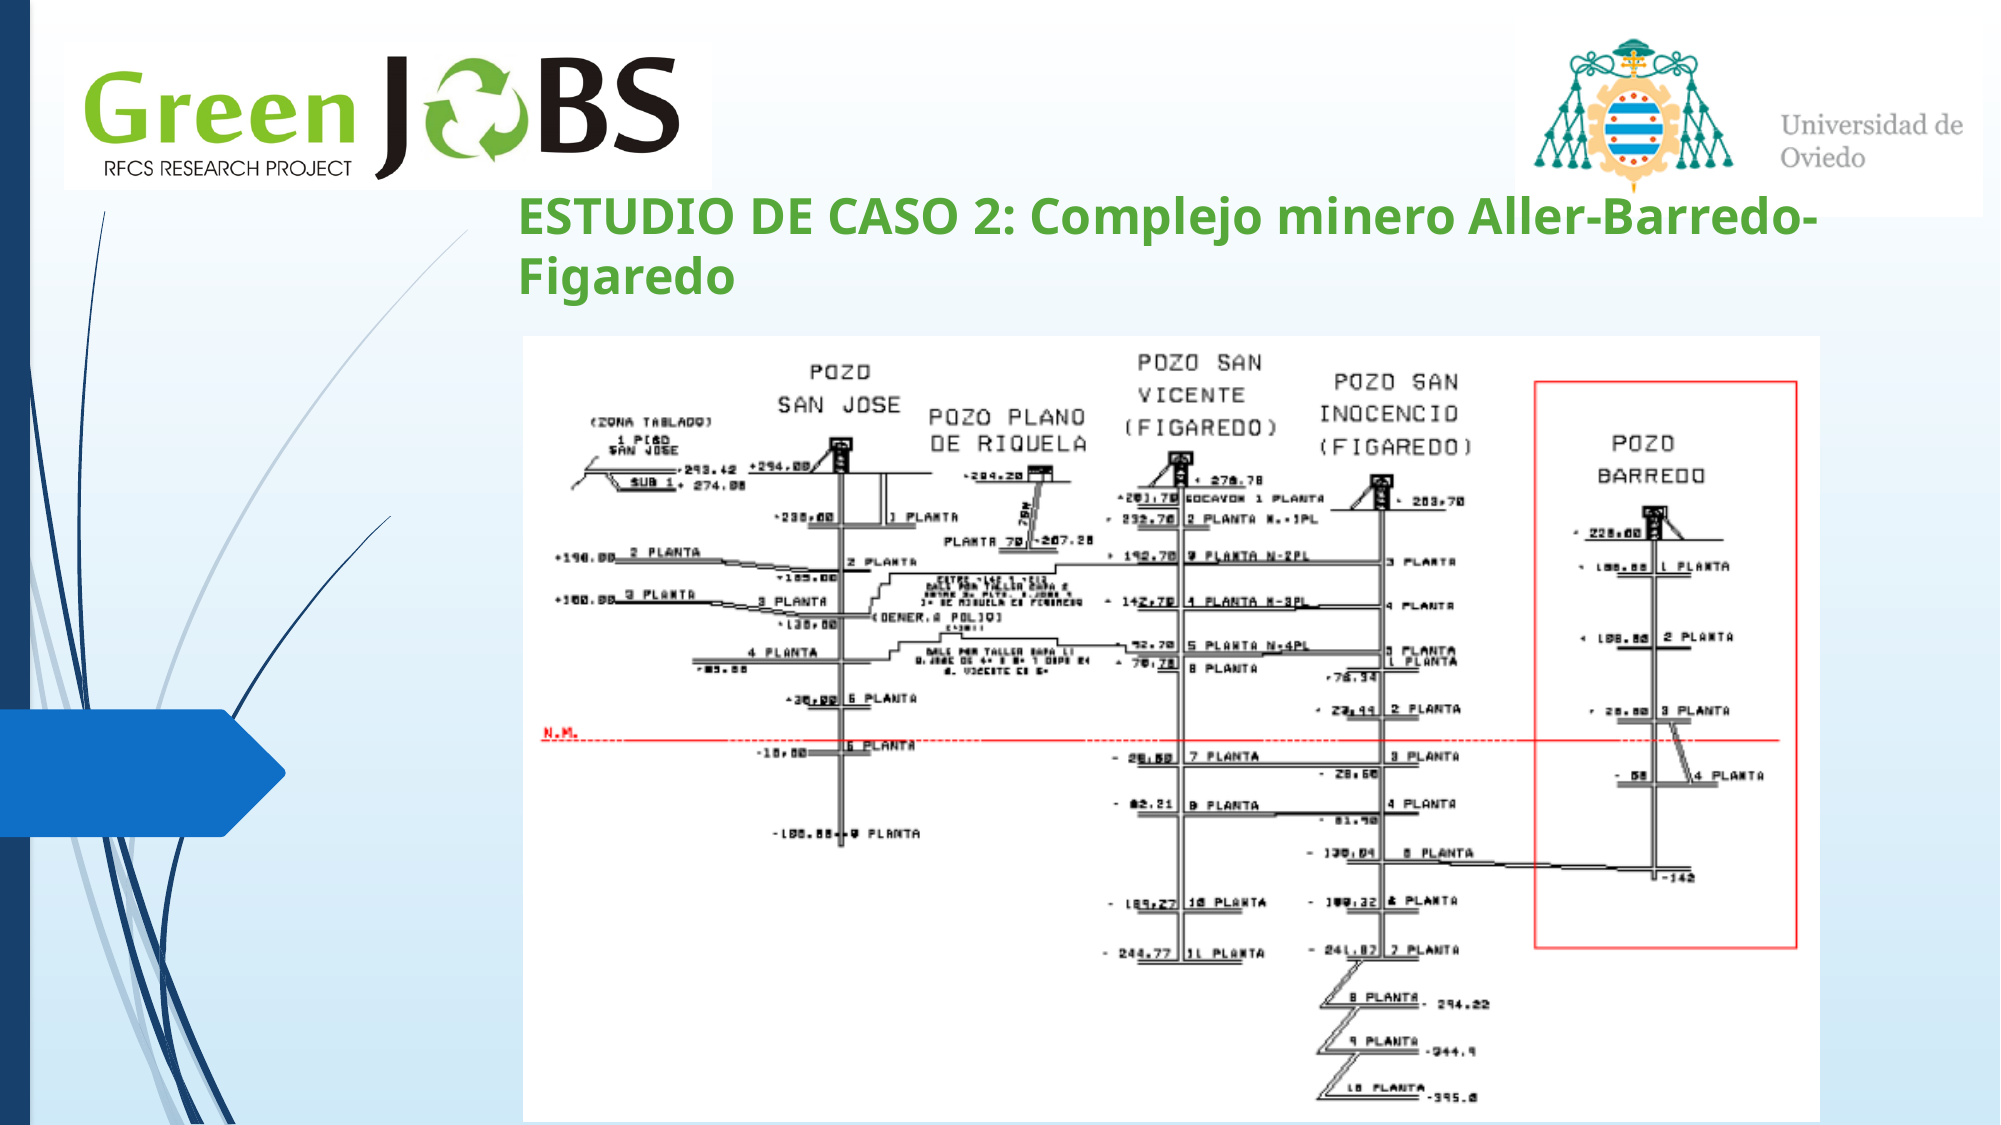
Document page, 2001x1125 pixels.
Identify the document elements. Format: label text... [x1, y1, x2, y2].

text_box ESTUDIO DE CASO 2: Complejo minero Aller-Barredo-Figaredo [502, 162, 1980, 313]
picture [64, 42, 712, 191]
picture [1515, 15, 1984, 217]
picture [523, 336, 1820, 1122]
